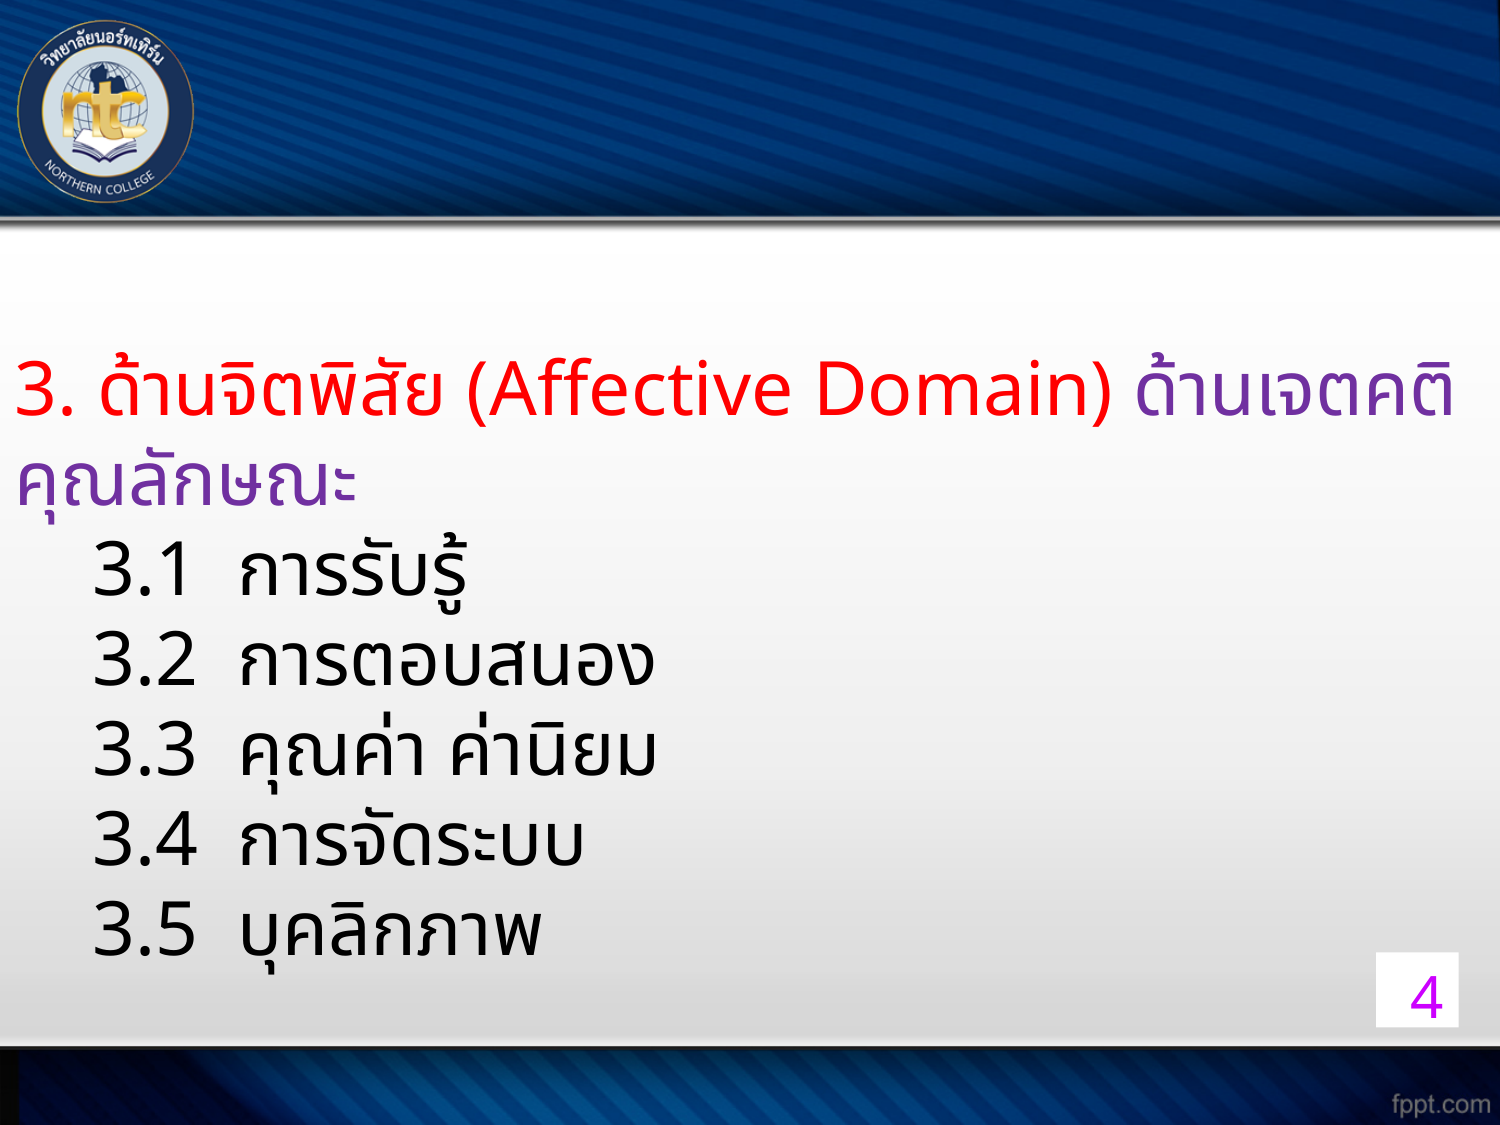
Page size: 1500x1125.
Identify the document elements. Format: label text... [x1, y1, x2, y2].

slide_number 4 [1376, 978, 1459, 1028]
text_box 3. ด้านจิตพิสัย (Affective Domain) ด้านเจตคติคุณลักษณะ 3.1 การรับรู้ 3.2 การตอบสนอง 3.3 คุณค่า ค่านิยม 3.4 การจัดระบบ 3.5 บุคลิกภาพ [0, 332, 1500, 978]
picture [0, 0, 1500, 332]
picture [0, 978, 1500, 1125]
